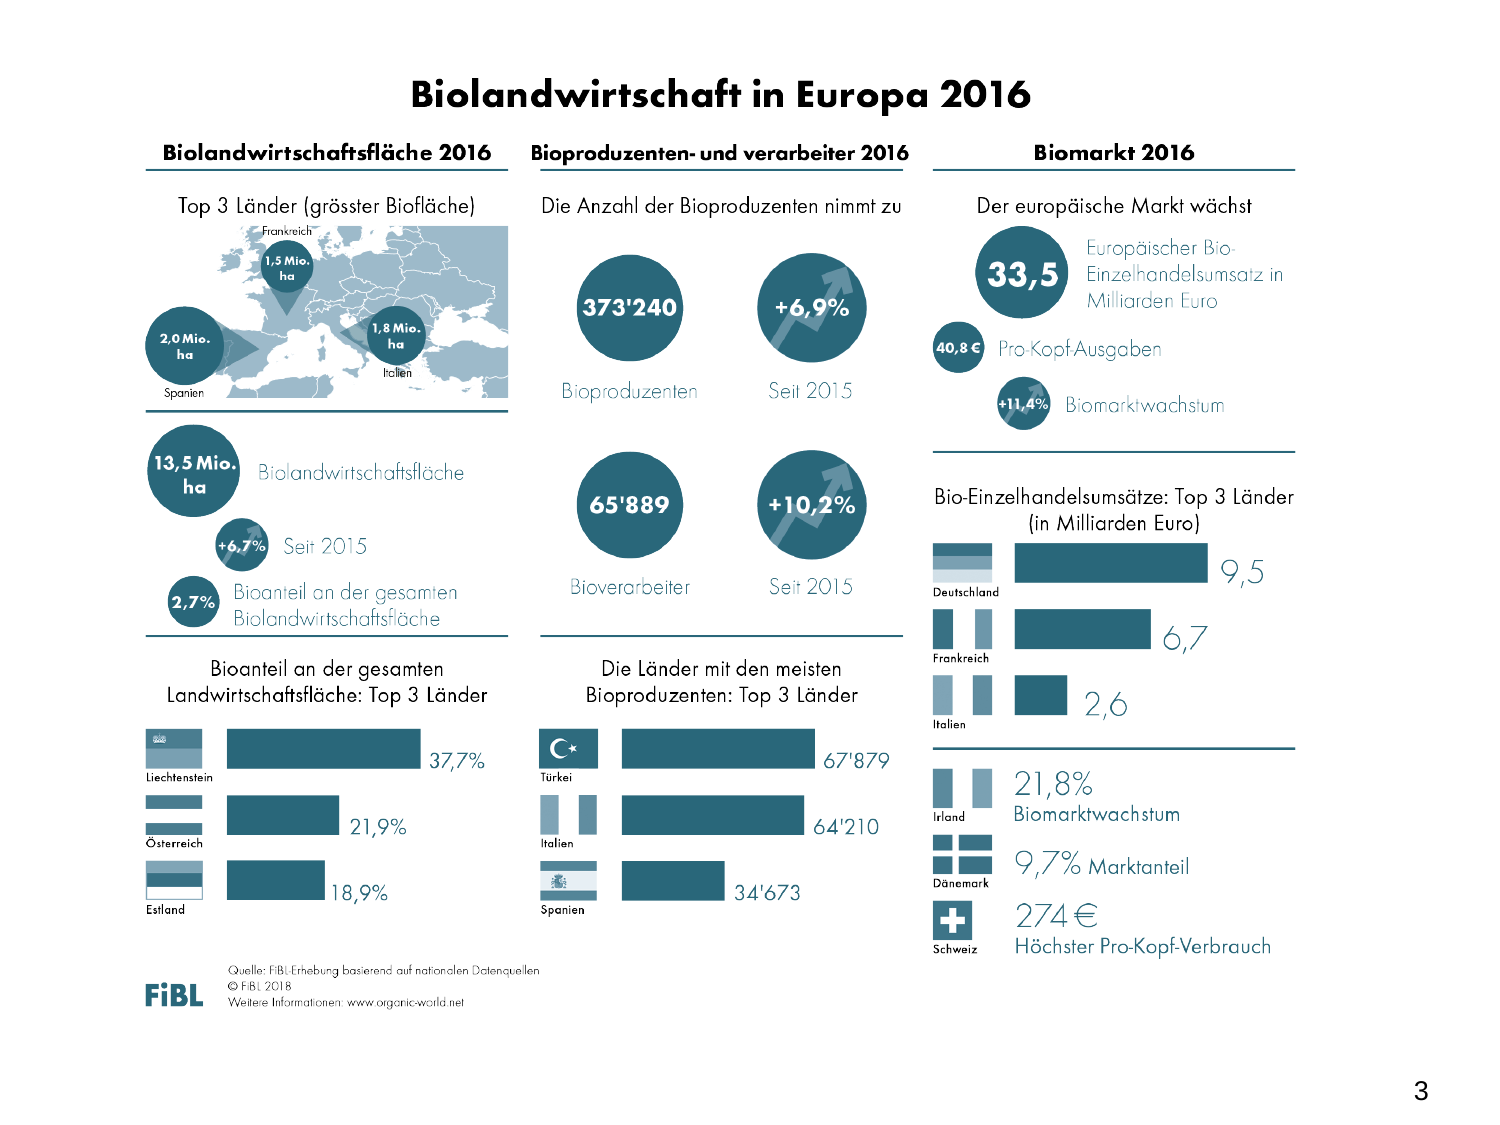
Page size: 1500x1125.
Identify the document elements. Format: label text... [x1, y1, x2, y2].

slide_number 3 [1360, 1065, 1445, 1113]
picture [64, 54, 1377, 1042]
